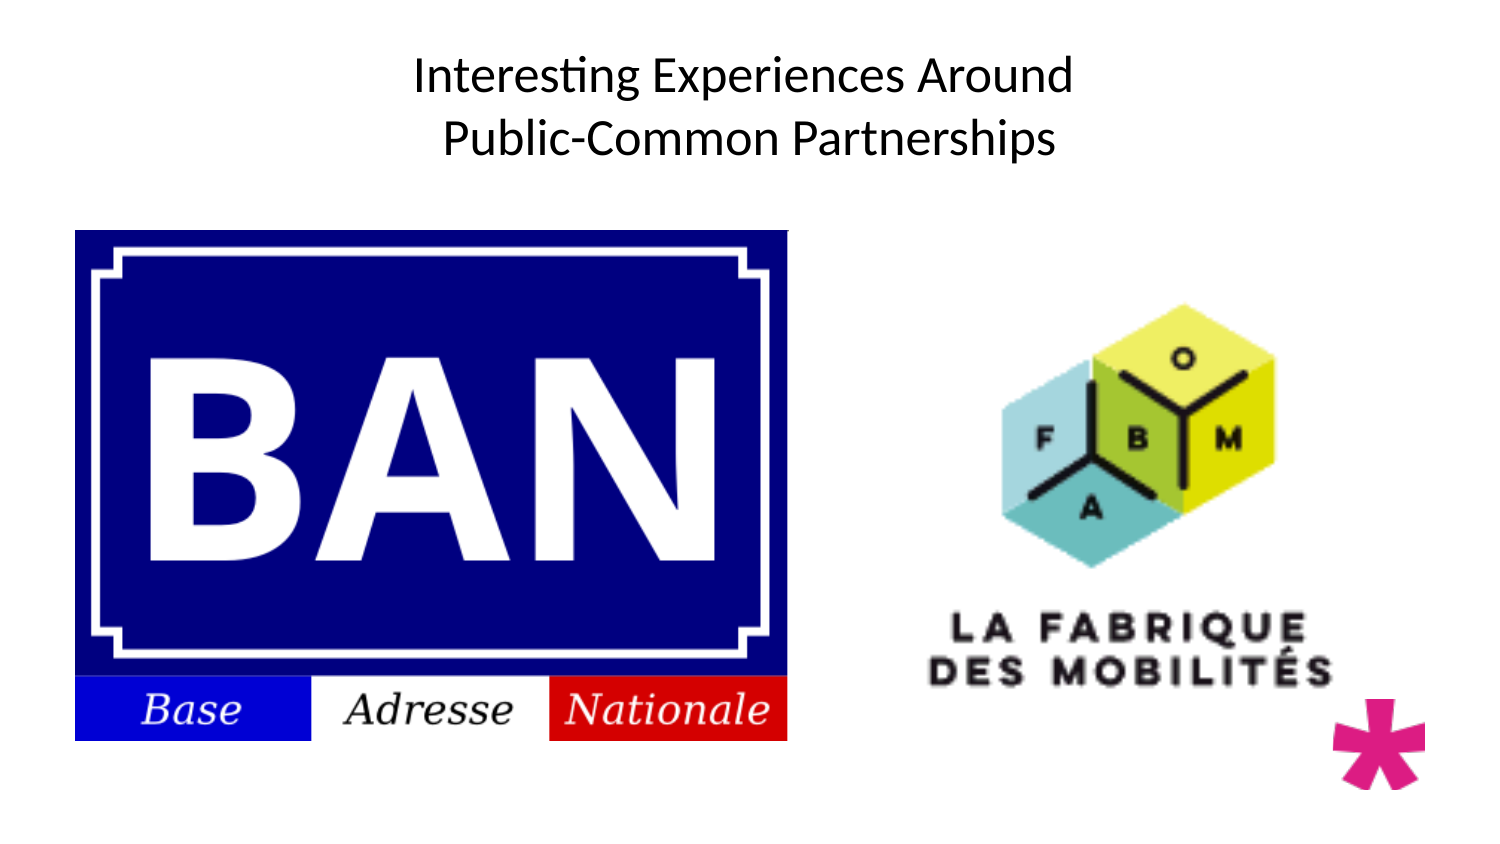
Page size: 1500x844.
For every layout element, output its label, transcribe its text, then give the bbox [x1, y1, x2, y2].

picture [74, 230, 789, 741]
title Interesting Experiences Around Public-Common Partnerships [75, 32, 1425, 174]
picture [864, 264, 1426, 790]
